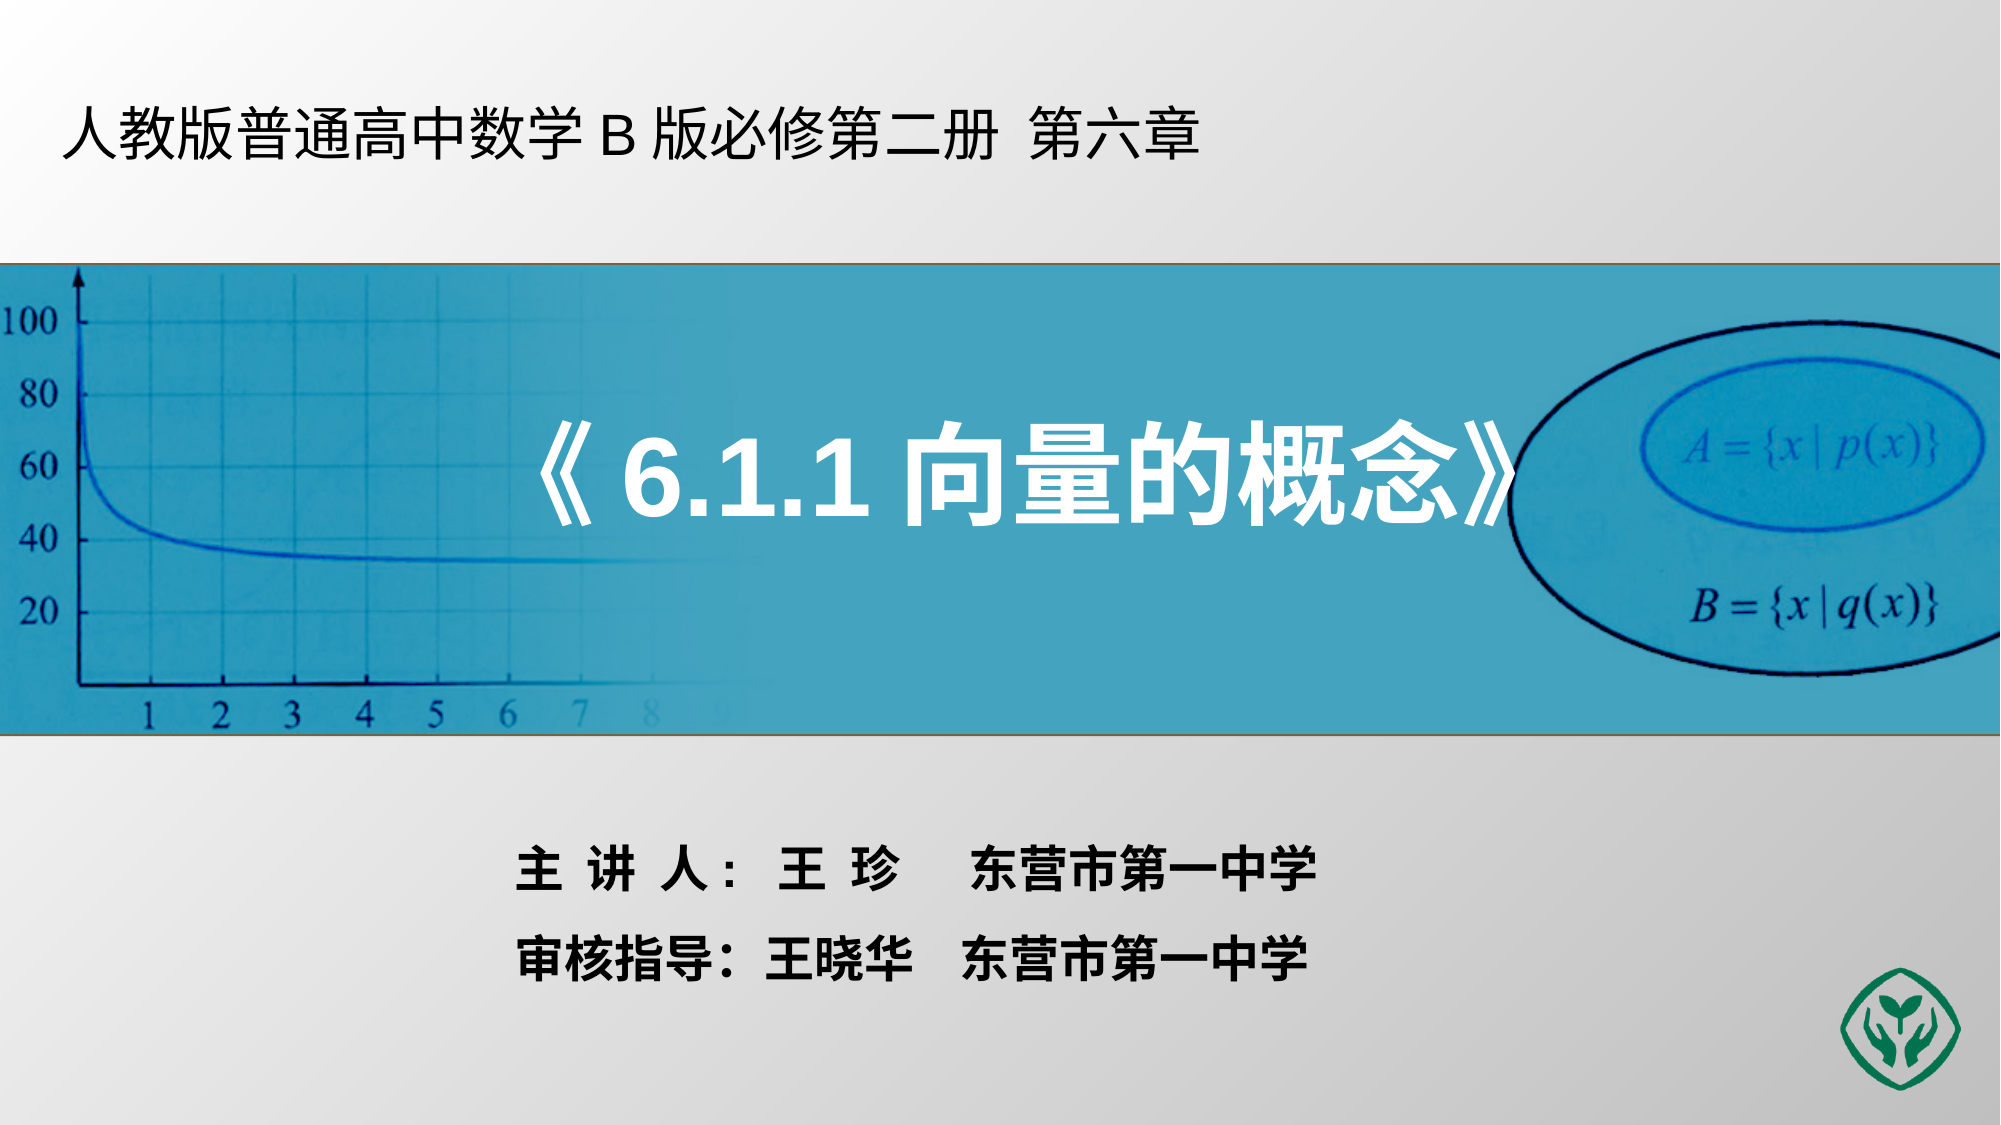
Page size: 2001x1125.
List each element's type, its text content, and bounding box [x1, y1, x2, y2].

text_box 《6.1.1向量的概念》 [364, 329, 1753, 547]
picture [1829, 957, 1968, 1097]
text_box 人教版普通高中数学B版必修第二册 第六章 [45, 90, 1444, 175]
picture [0, 265, 2000, 734]
text_box 主 讲 人: 王 珍 东营市第一中学 审核指导：王晓华 东营市第一中学 [499, 800, 1583, 1086]
